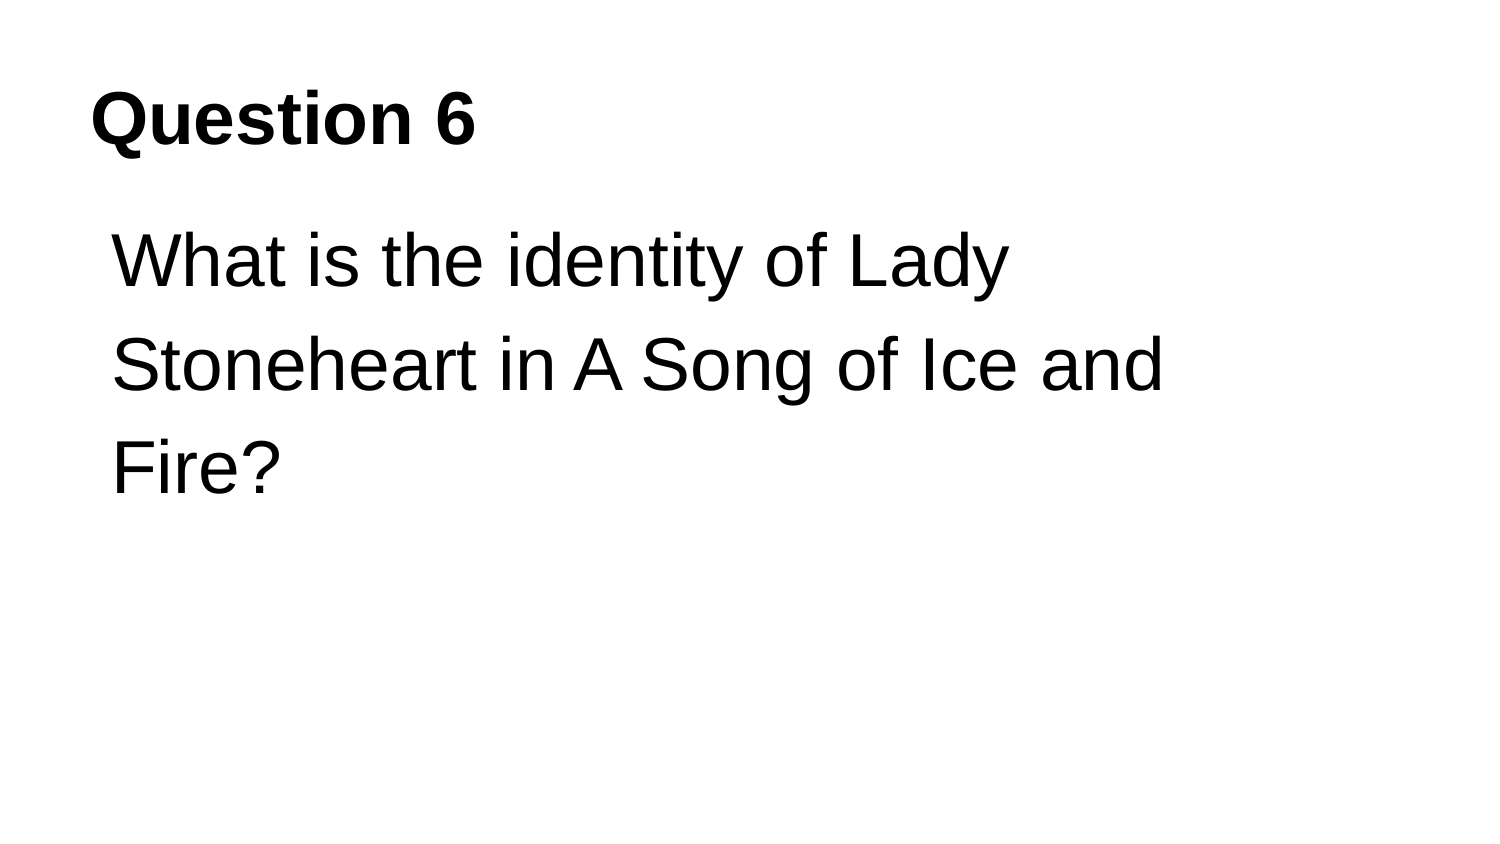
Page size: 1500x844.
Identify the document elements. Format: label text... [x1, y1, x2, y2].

title Question 6 [75, 33, 1425, 175]
text_box What is the identity of Lady Stoneheart in A Song of Ice and Fire? [95, 183, 1254, 762]
